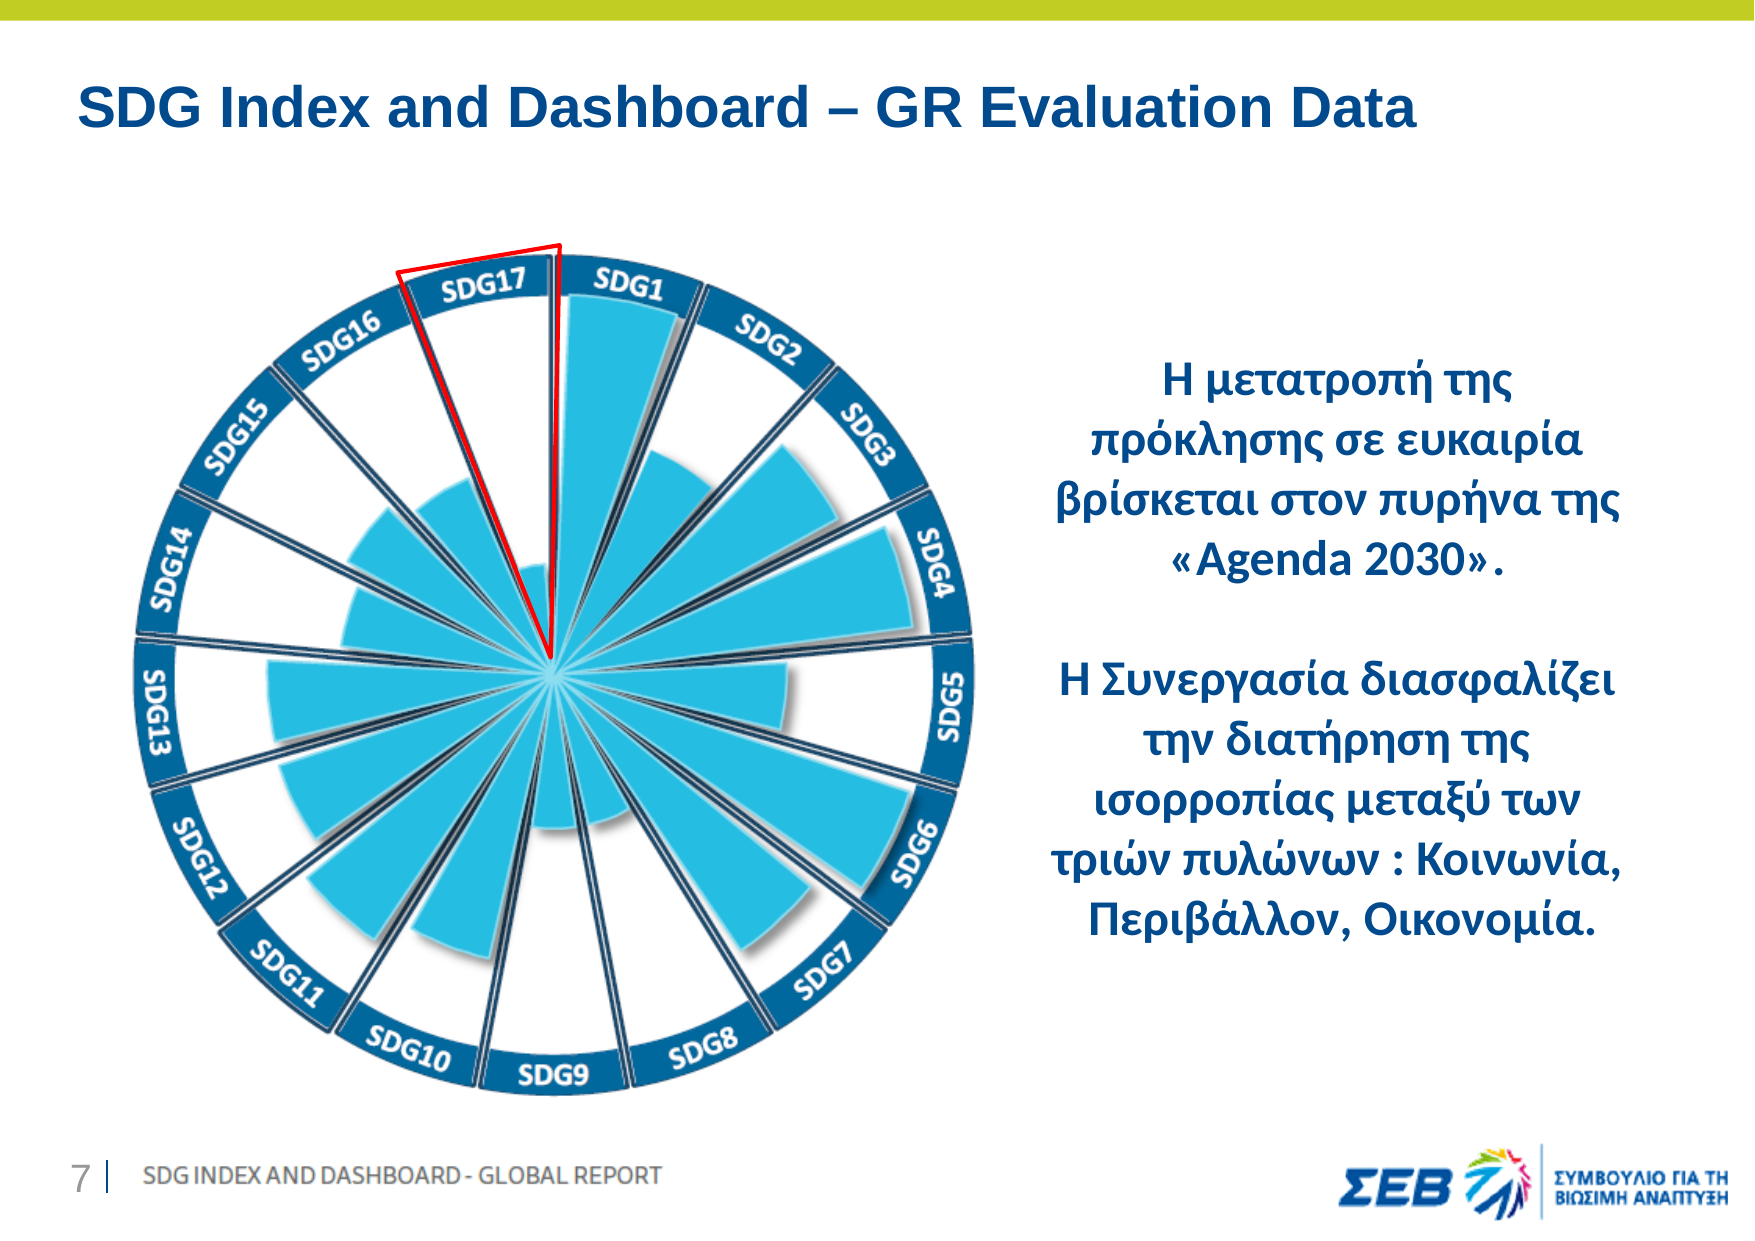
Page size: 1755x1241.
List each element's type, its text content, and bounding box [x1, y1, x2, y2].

title SDG Index and Dashboard – GR Evaluation Data [77, 76, 1620, 154]
picture [139, 1157, 670, 1197]
text_box H μετατροπή της πρόκλησης σε ευκαιρία βρίσκεται στον πυρήνα της «Agenda 2030». Η Συνεργασία διασφαλίζει την διατήρηση της ισορροπίας μεταξύ των τριών πυλώνων : Κοινωνία, Περιβάλλον, Οικονομία. [1055, 345, 1626, 946]
picture [64, 241, 1050, 1121]
slide_number 7 [41, 1160, 92, 1193]
picture [1337, 1104, 1728, 1221]
